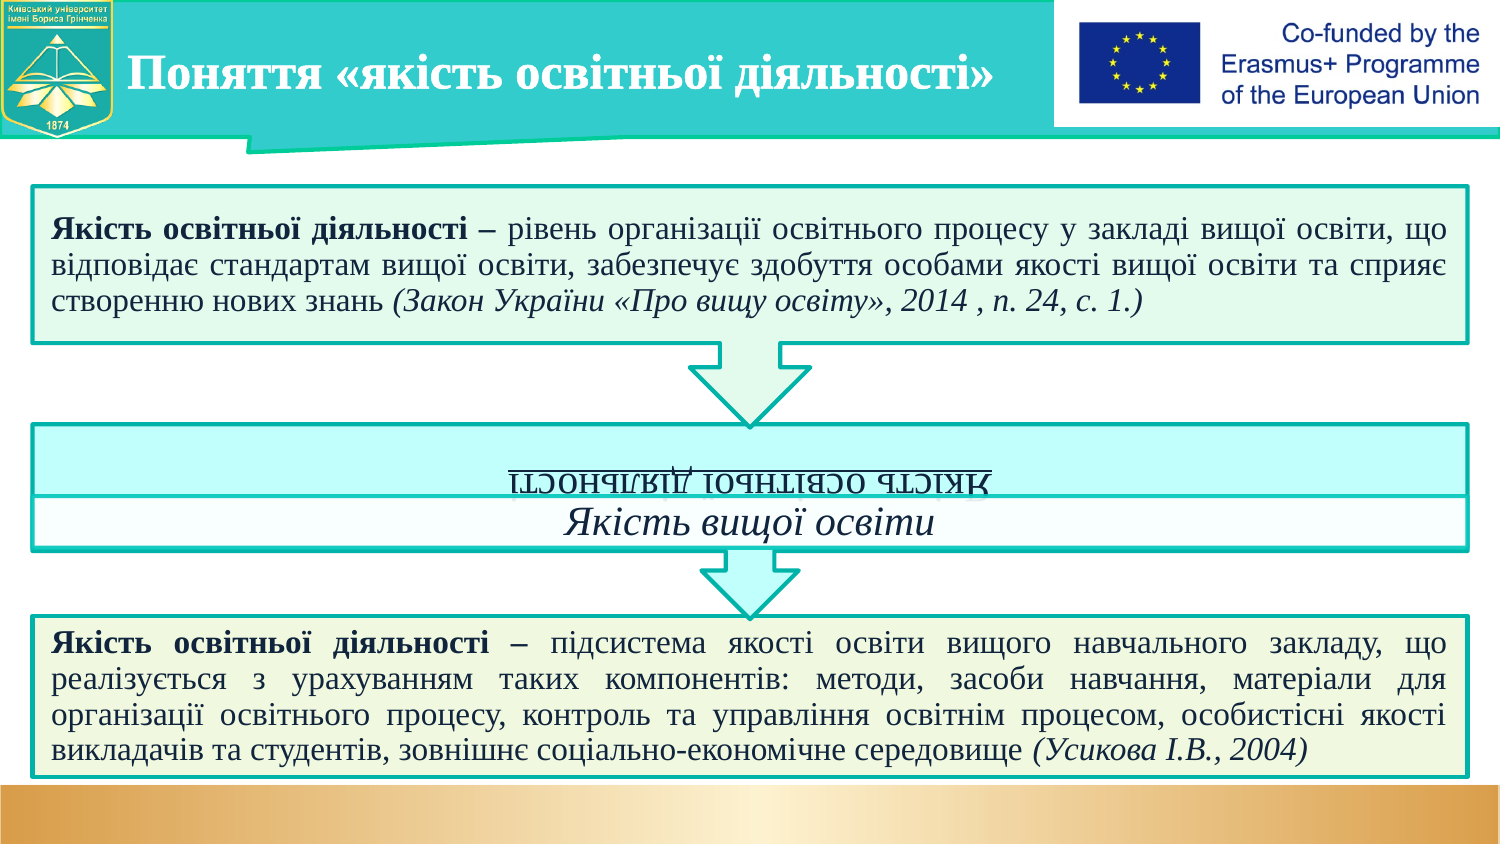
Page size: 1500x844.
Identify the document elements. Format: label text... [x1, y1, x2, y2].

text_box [32, 185, 1468, 778]
text_box Поняття «якість освітньої діяльності» [115, 0, 1500, 155]
picture [0, 784, 1500, 844]
picture [1054, 0, 1500, 128]
picture [1, 0, 113, 138]
